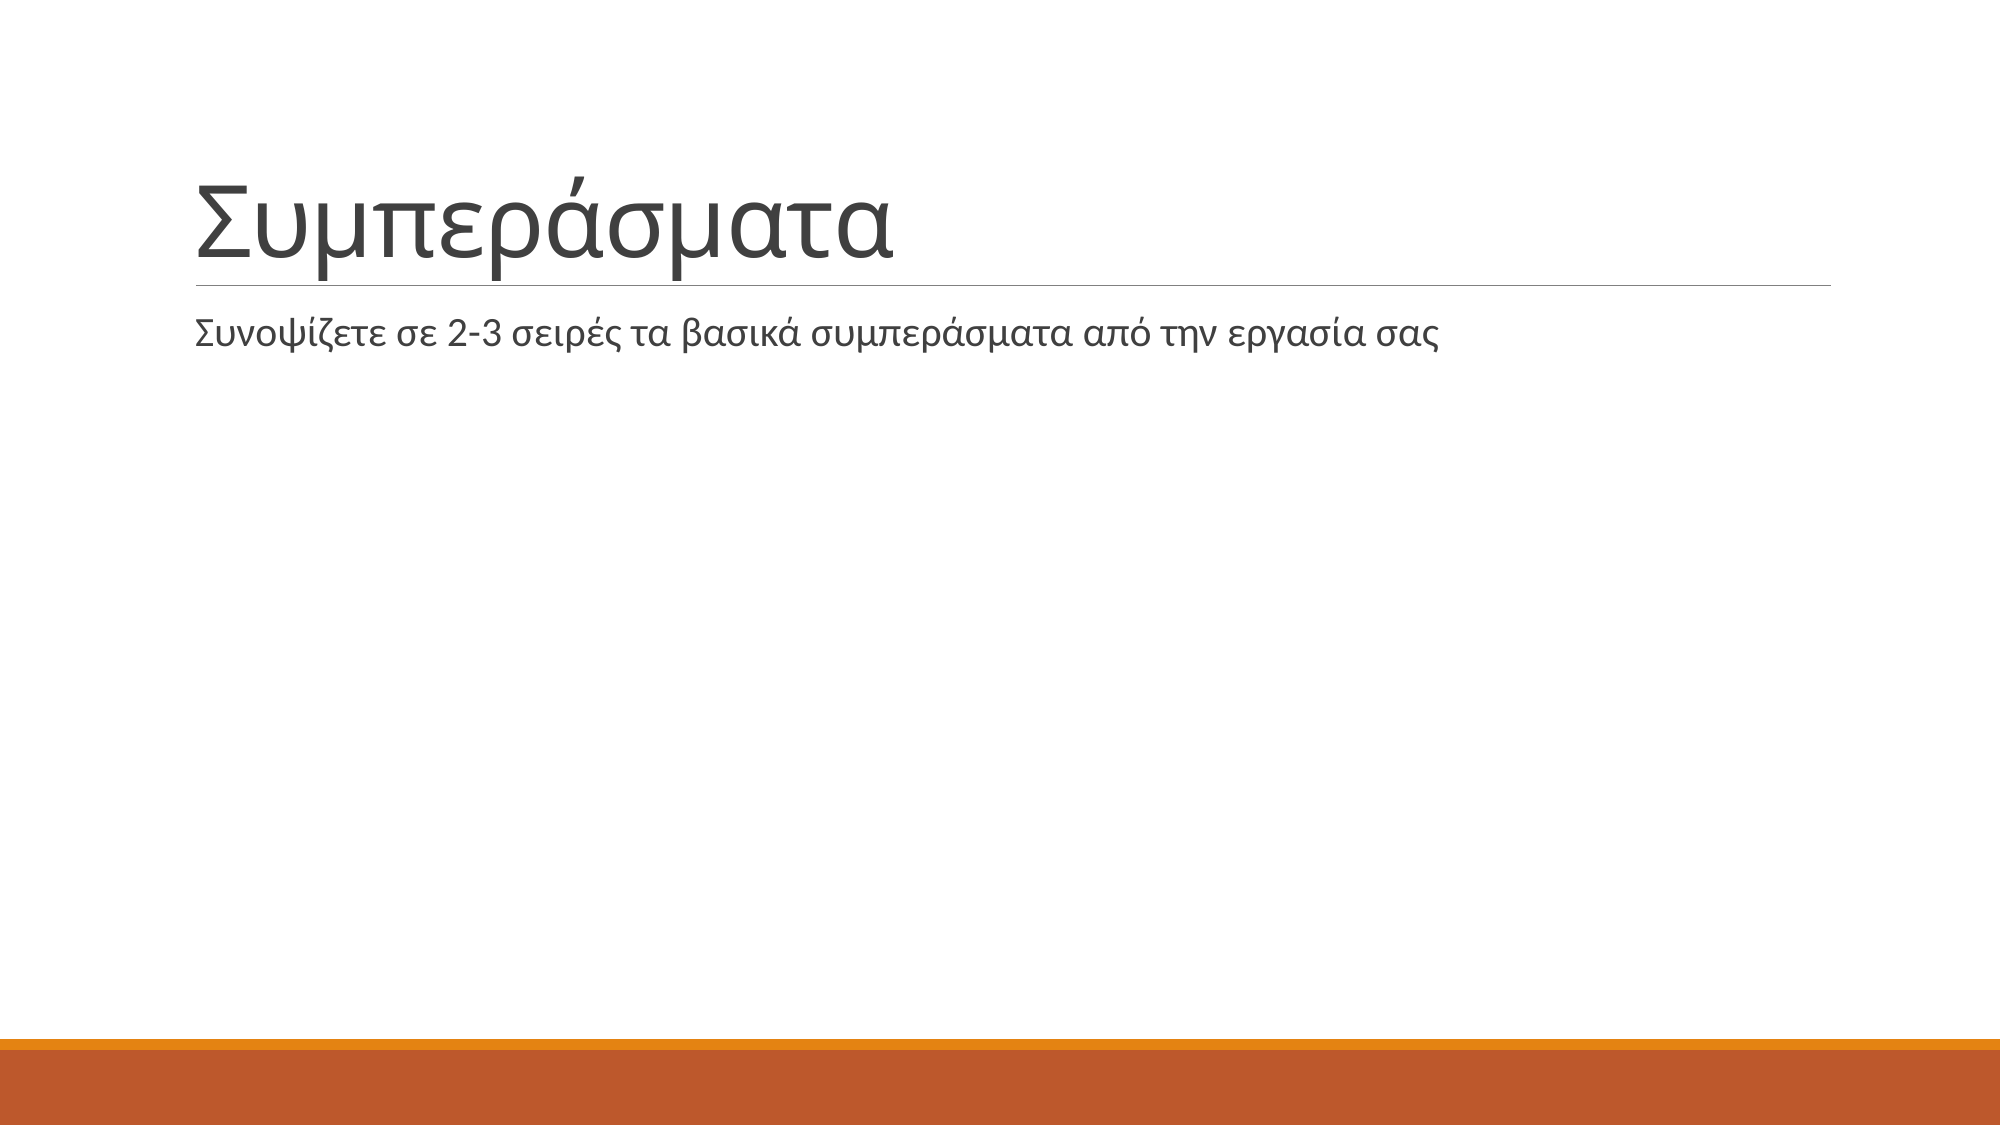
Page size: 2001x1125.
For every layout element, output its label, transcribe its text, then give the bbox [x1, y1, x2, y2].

list Συνοψίζετε σε 2-3 σειρές τα βασικά συμπεράσματα από την εργασία σας [180, 302, 1830, 963]
title Συμπεράσματα [180, 47, 1830, 285]
